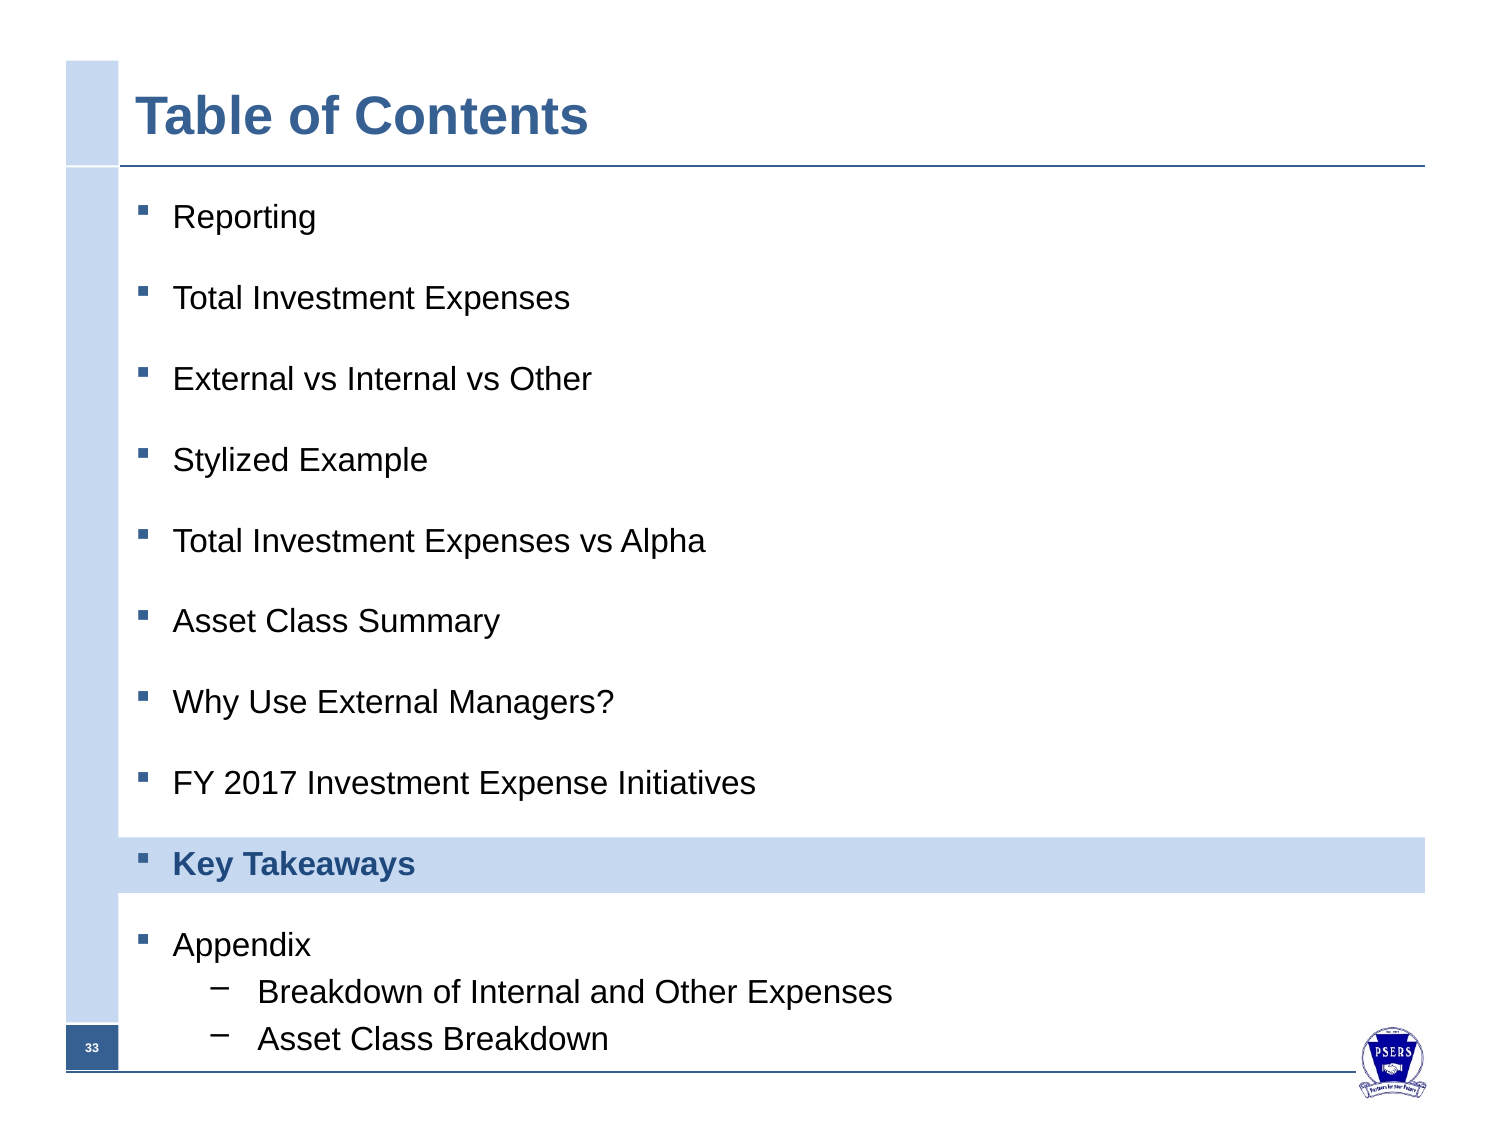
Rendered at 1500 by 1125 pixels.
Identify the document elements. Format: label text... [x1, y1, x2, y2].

picture [1356, 1024, 1428, 1100]
title Table of Contents [120, 60, 1424, 166]
slide_number 32 [65, 1024, 119, 1071]
list Total Investment Expenses [120, 268, 1171, 324]
list Stylized Example [120, 430, 1171, 486]
list Why Use External Managers? [120, 673, 1171, 729]
list Reporting [120, 187, 1171, 243]
list Asset Class Summary [120, 592, 1171, 648]
list Total Investment Expenses vs Alpha [120, 511, 1171, 567]
list External vs Internal vs Other [120, 349, 1171, 405]
list Key Takeaways [120, 835, 1171, 891]
list FY 2017 Investment Expense Initiatives [120, 754, 1171, 810]
list Appendix Breakdown of Internal and Other Expenses Asset Class Breakdown [120, 916, 1171, 972]
